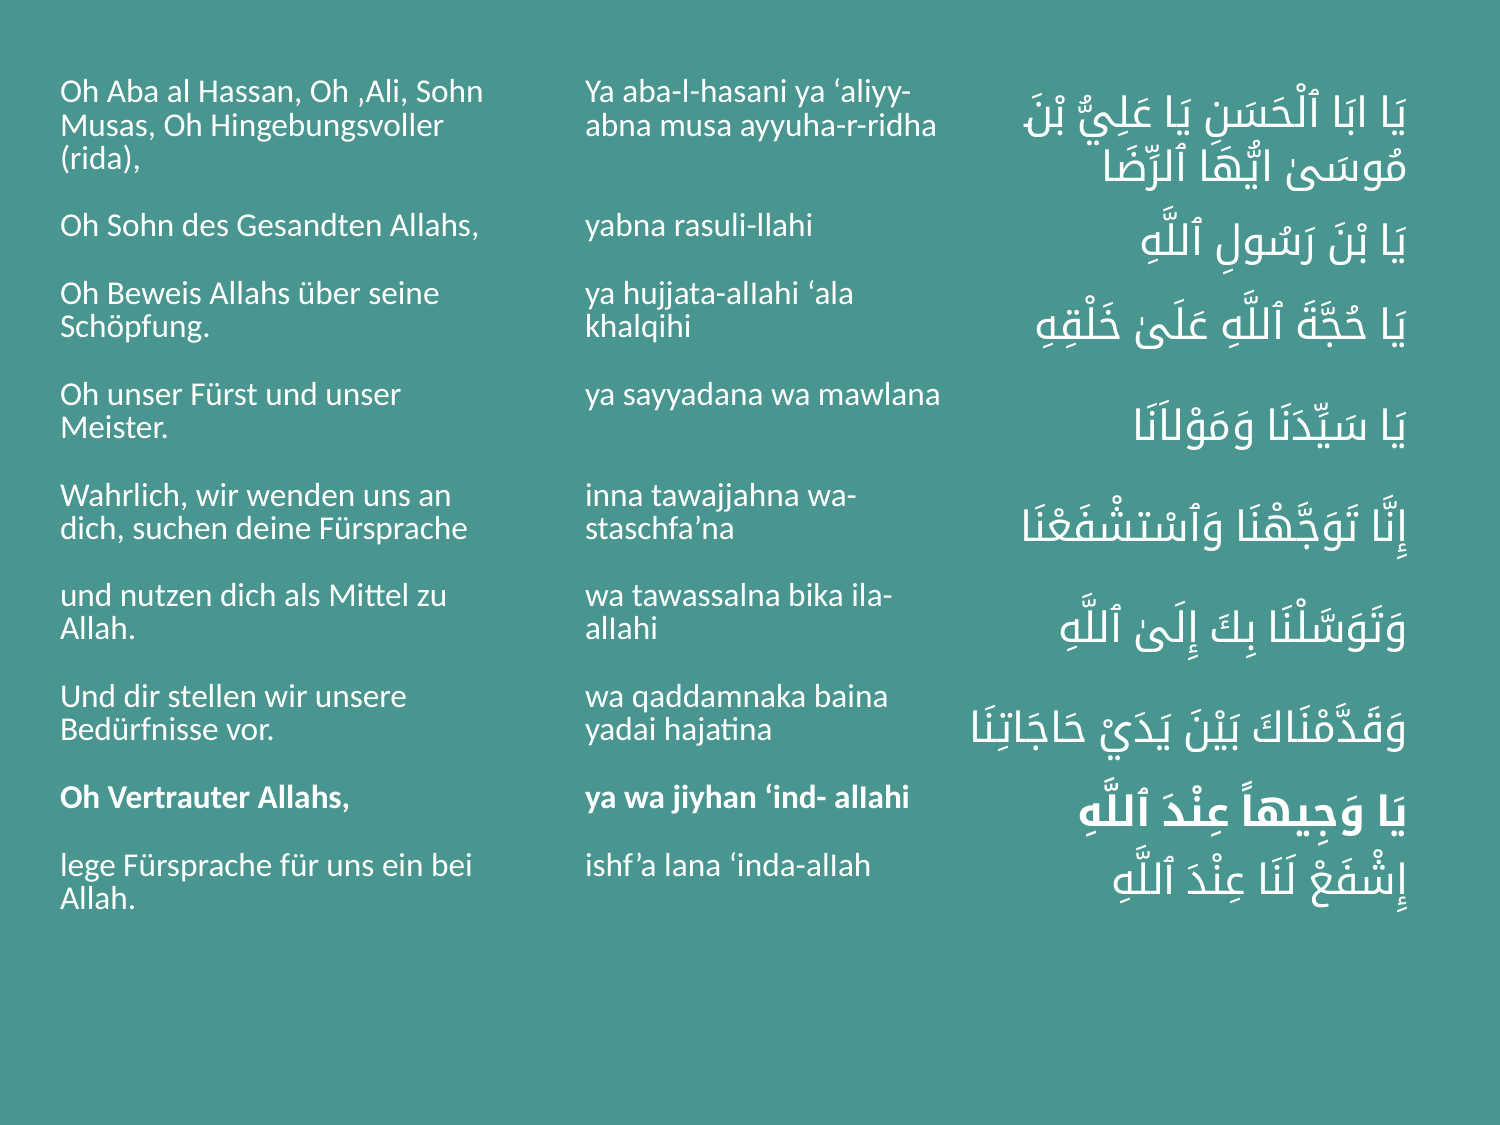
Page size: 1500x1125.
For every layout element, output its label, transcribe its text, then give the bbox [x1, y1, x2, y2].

table_cell يَا بْنَ رَسُولِ ٱللَّهِ [959, 211, 1409, 278]
table_cell wa qaddamnaka baina yadai hajatina [509, 682, 959, 782]
table_cell Und dir stellen wir unsere Bedürfnisse vor. [59, 682, 509, 782]
table_cell yabna rasuli-llahi [509, 211, 959, 278]
table_cell ishf’a lana ‘inda-alIah [509, 850, 959, 918]
table_cell إِشْفَعْ لَنَا عِنْدَ ٱللَّهِ [959, 850, 1409, 918]
table_header Ya aba-l-hasani ya ‘aliyy-abna musa ayyuha-r-ridha [509, 77, 959, 211]
table_cell وَتَوَسَّلْنَا بِكَ إِلَىٰ ٱللَّهِ [959, 581, 1409, 682]
table_cell وَقَدَّمْنَاكَ بَيْنَ يَدَيْ حَاجَاتِنَا [959, 682, 1409, 782]
table_cell Oh Beweis Allahs über seine Schöpfung. [59, 278, 509, 379]
table_cell lege Fürsprache für uns ein bei Allah. [59, 850, 509, 918]
table_cell ya wa jiyhan ‘ind- alIahi [509, 782, 959, 850]
table_cell يَا حُجَّةَ ٱللَّهِ عَلَىٰ خَلْقِهِ [959, 278, 1409, 379]
table_header Oh Aba al Hassan, Oh ‚Ali, Sohn Musas, Oh Hingebungsvoller (rida), [59, 77, 509, 211]
table_cell inna tawajjahna wa-staschfa’na [509, 480, 959, 581]
table_cell يَا وَجِيهاً عِنْدَ ٱللَّهِ [959, 782, 1409, 850]
table_cell wa tawassalna bika ila-alIahi [509, 581, 959, 682]
table_cell Oh Vertrauter Allahs, [59, 782, 509, 850]
table_cell Oh Sohn des Gesandten Allahs, [59, 211, 509, 278]
table_cell إِنَّا تَوَجَّهْنَا وَٱسْتشْفَعْنَا [959, 480, 1409, 581]
table_header يَا ابَا ٱلْحَسَنِ يَا عَلِيُّ بْنَ مُوسَىٰ ايُّهَا ٱلرِّضَا [959, 77, 1409, 211]
table_cell ya hujjata-alIahi ‘ala khalqihi [509, 278, 959, 379]
table_cell يَا سَيِّدَنَا وَمَوْلاَنَا [959, 379, 1409, 480]
table_cell Wahrlich, wir wenden uns an dich, suchen deine Fürsprache [59, 480, 509, 581]
table_cell ya sayyadana wa mawlana [509, 379, 959, 480]
table_cell und nutzen dich als Mittel zu Allah. [59, 581, 509, 682]
table_cell Oh unser Fürst und unser Meister. [59, 379, 509, 480]
